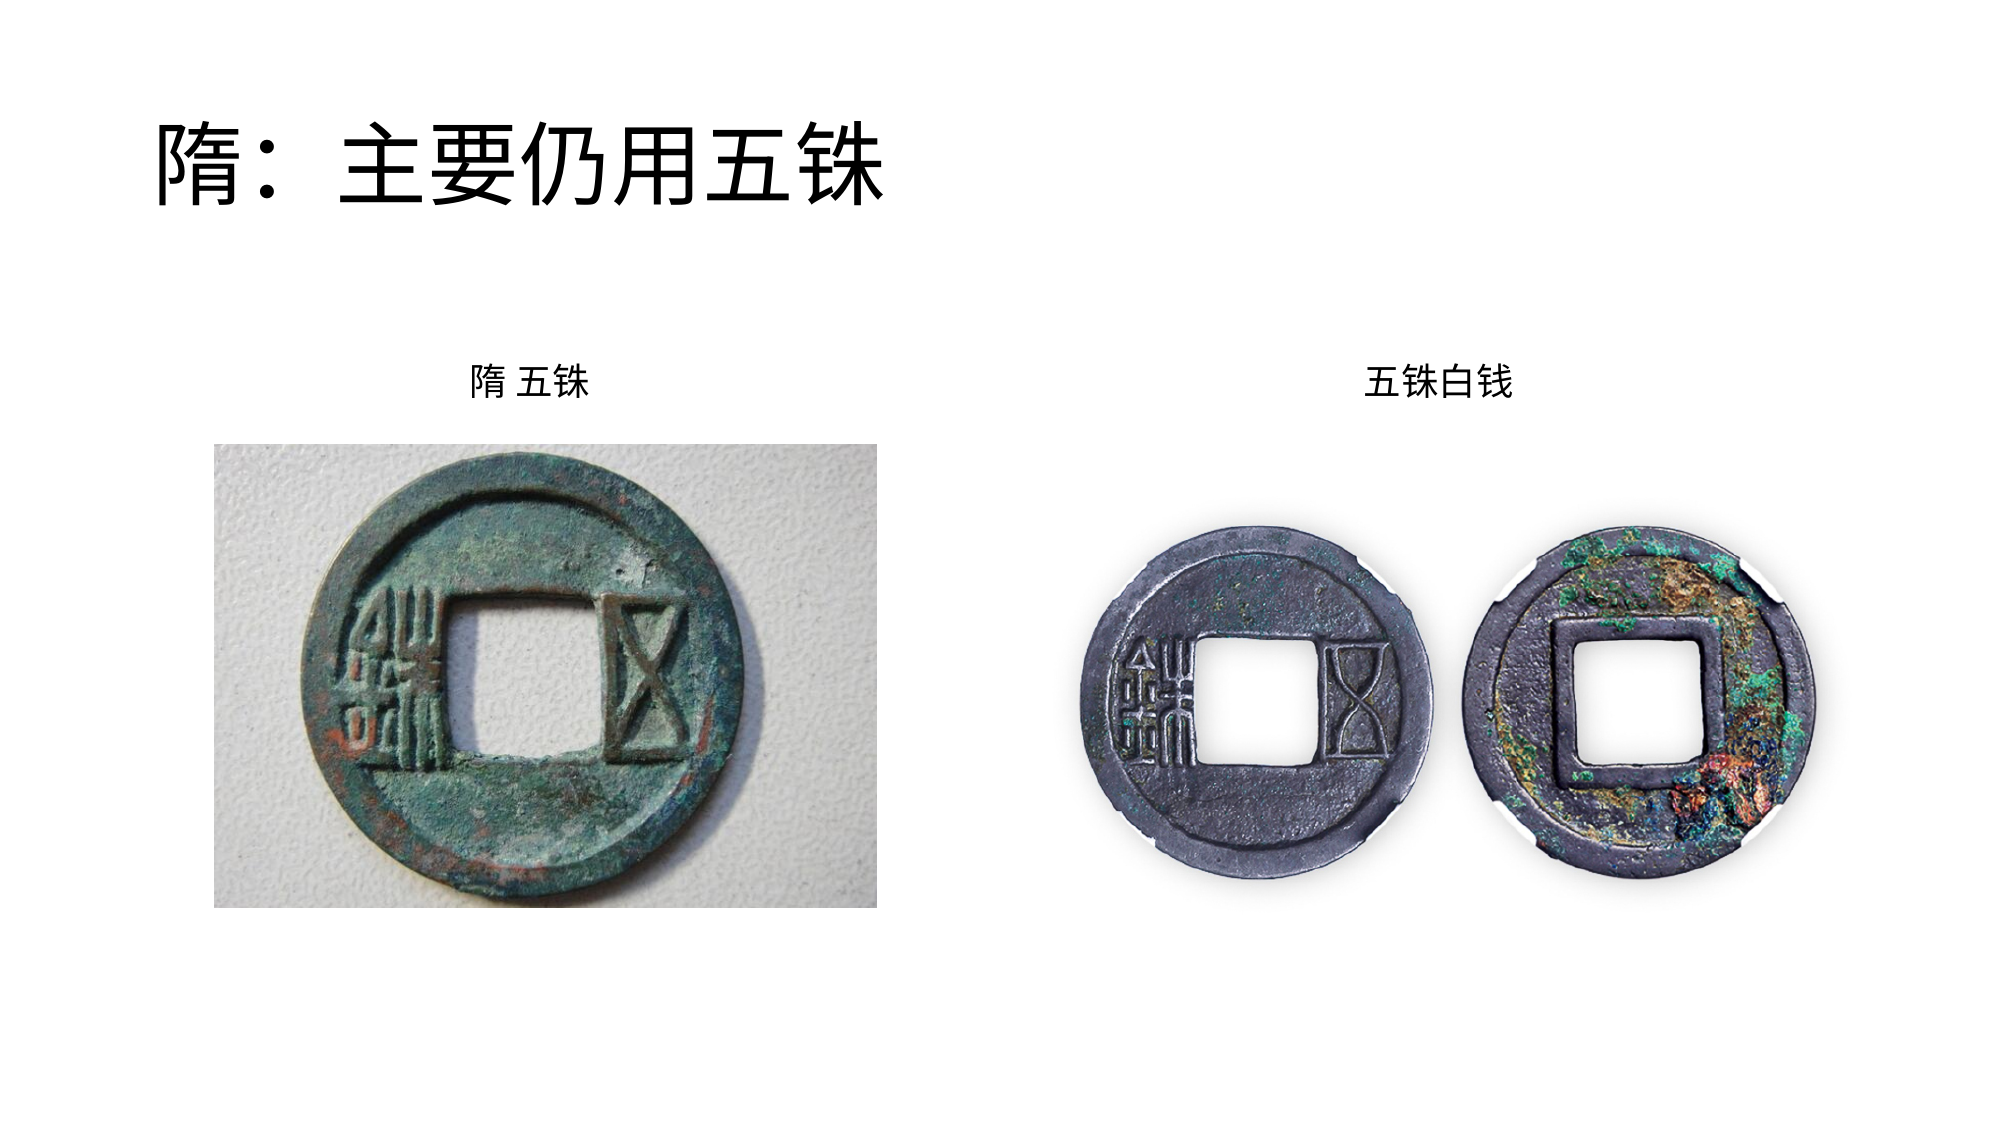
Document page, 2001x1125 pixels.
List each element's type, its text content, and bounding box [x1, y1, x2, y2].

title 隋：主要仍用五铢 [137, 59, 1863, 278]
picture [1040, 484, 1863, 926]
text_box 隋 五铢 五铢白钱 [326, 350, 2000, 411]
picture [213, 444, 877, 908]
